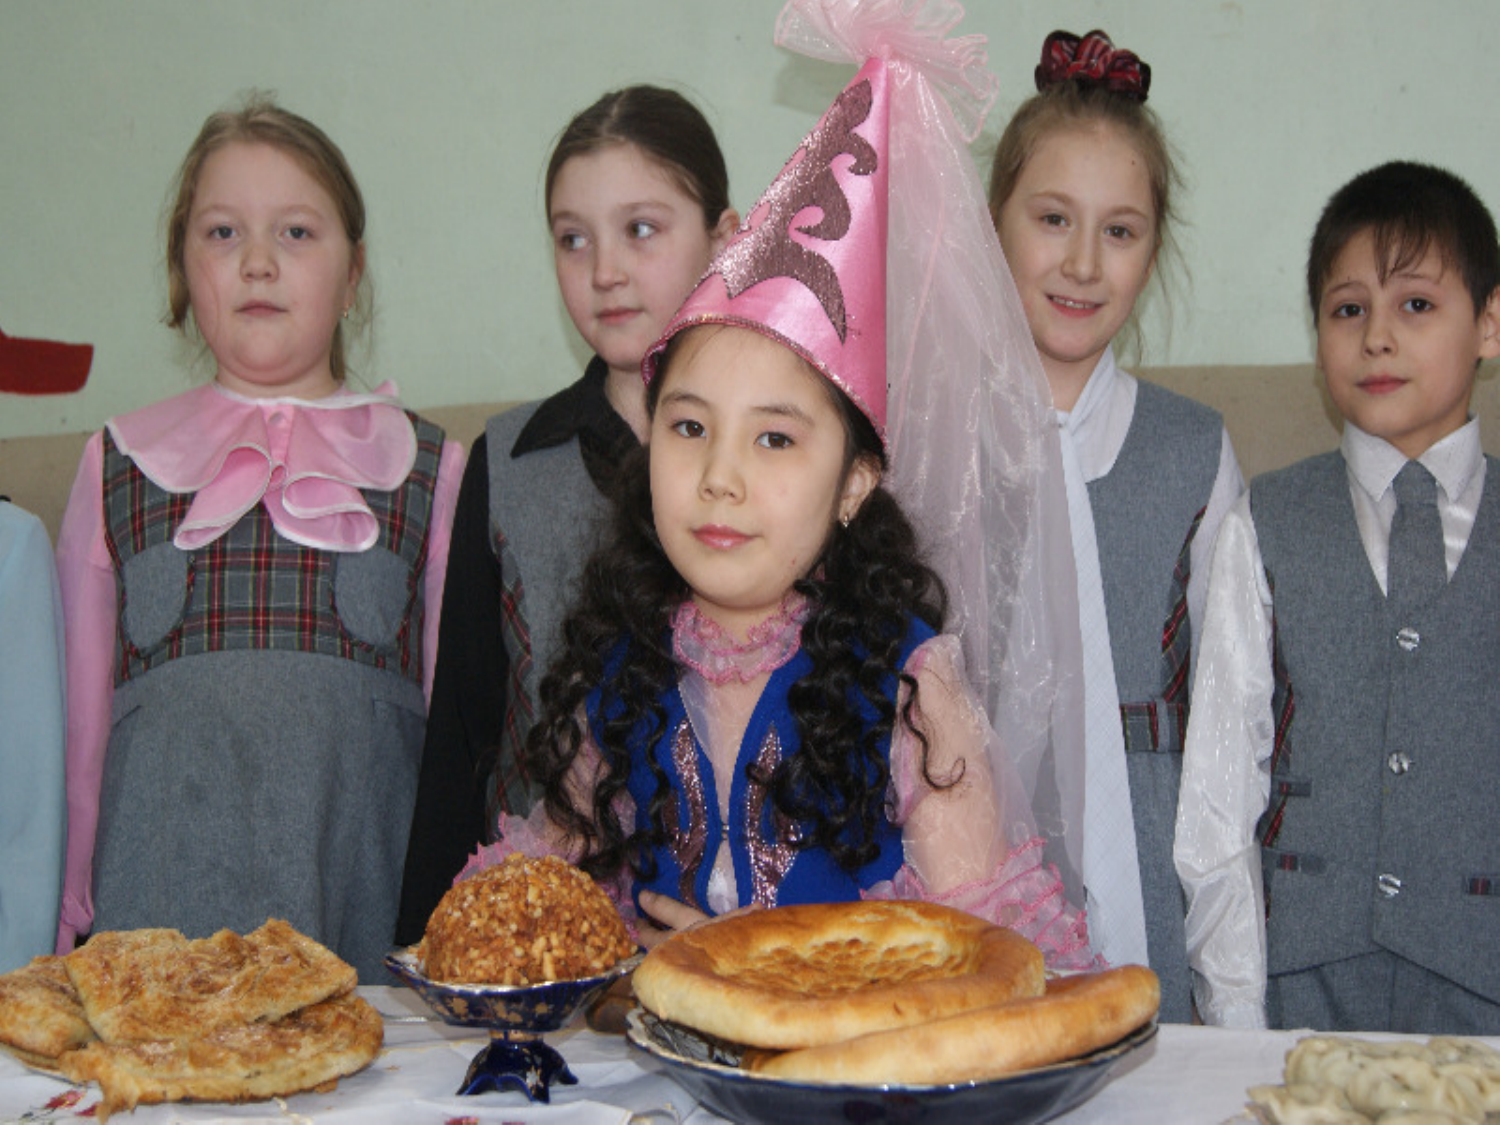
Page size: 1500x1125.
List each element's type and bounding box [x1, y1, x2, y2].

list [0, 0, 1500, 1125]
